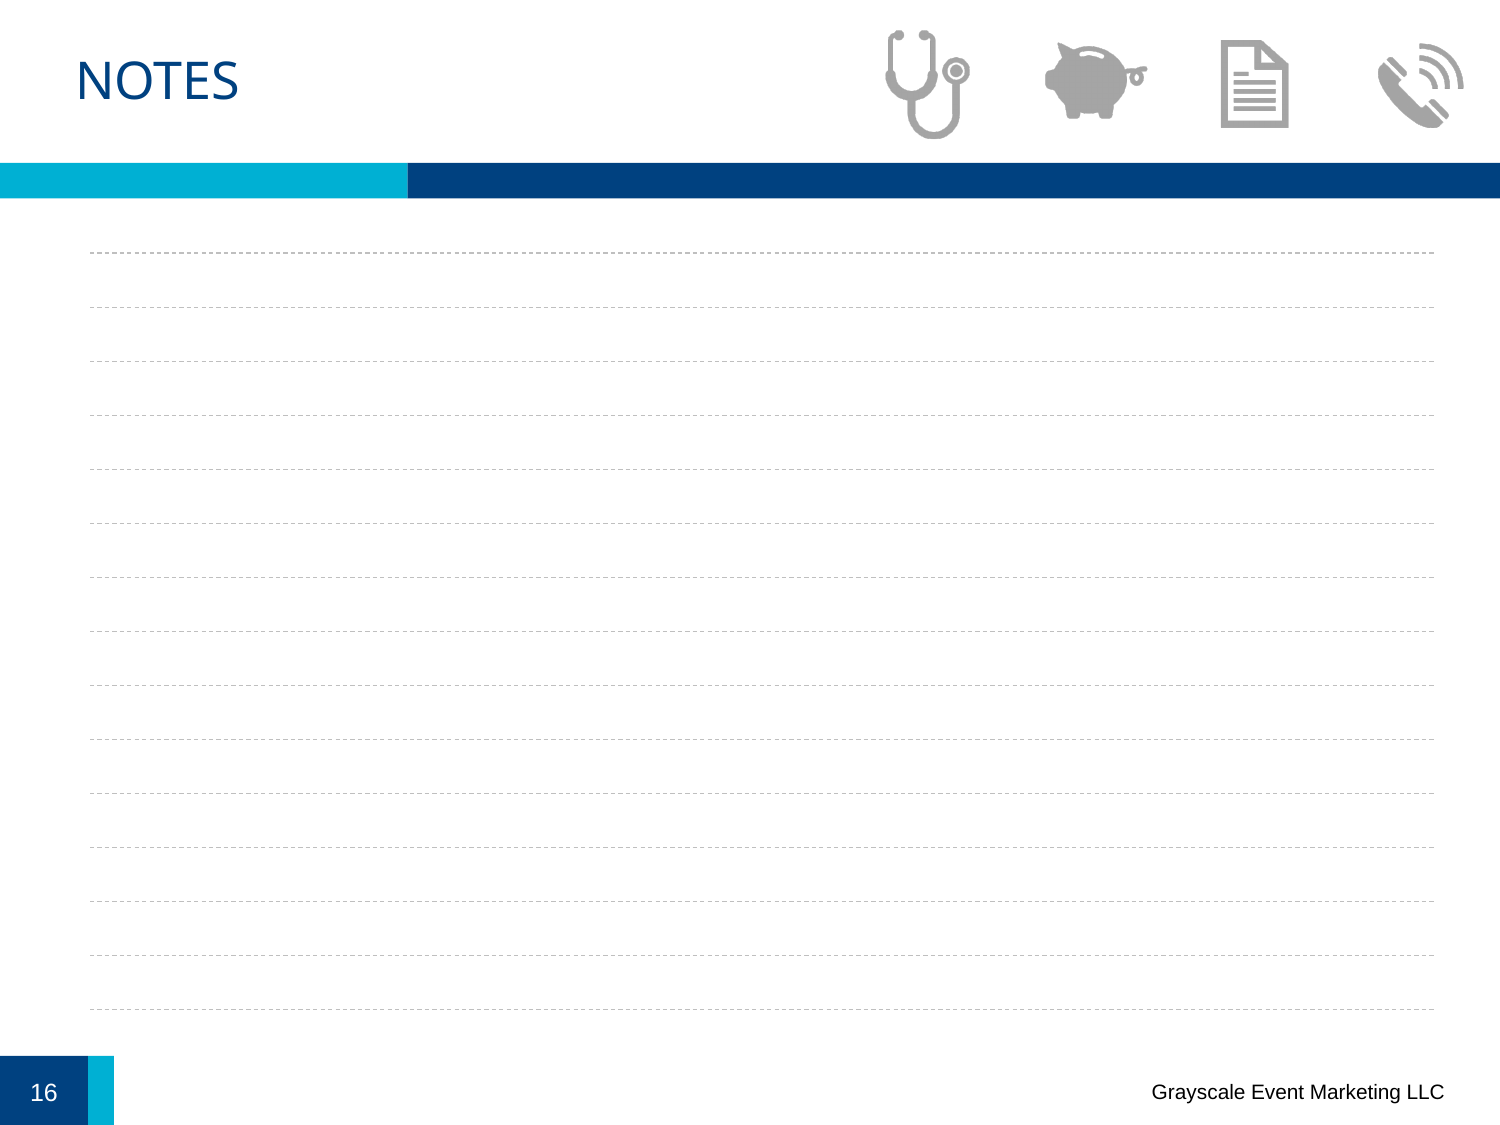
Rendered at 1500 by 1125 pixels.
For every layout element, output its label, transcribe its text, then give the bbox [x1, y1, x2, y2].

title NOTES [75, 3, 844, 163]
picture [1037, 22, 1152, 137]
picture [868, 25, 987, 144]
picture [1357, 24, 1481, 148]
picture [1202, 31, 1307, 136]
